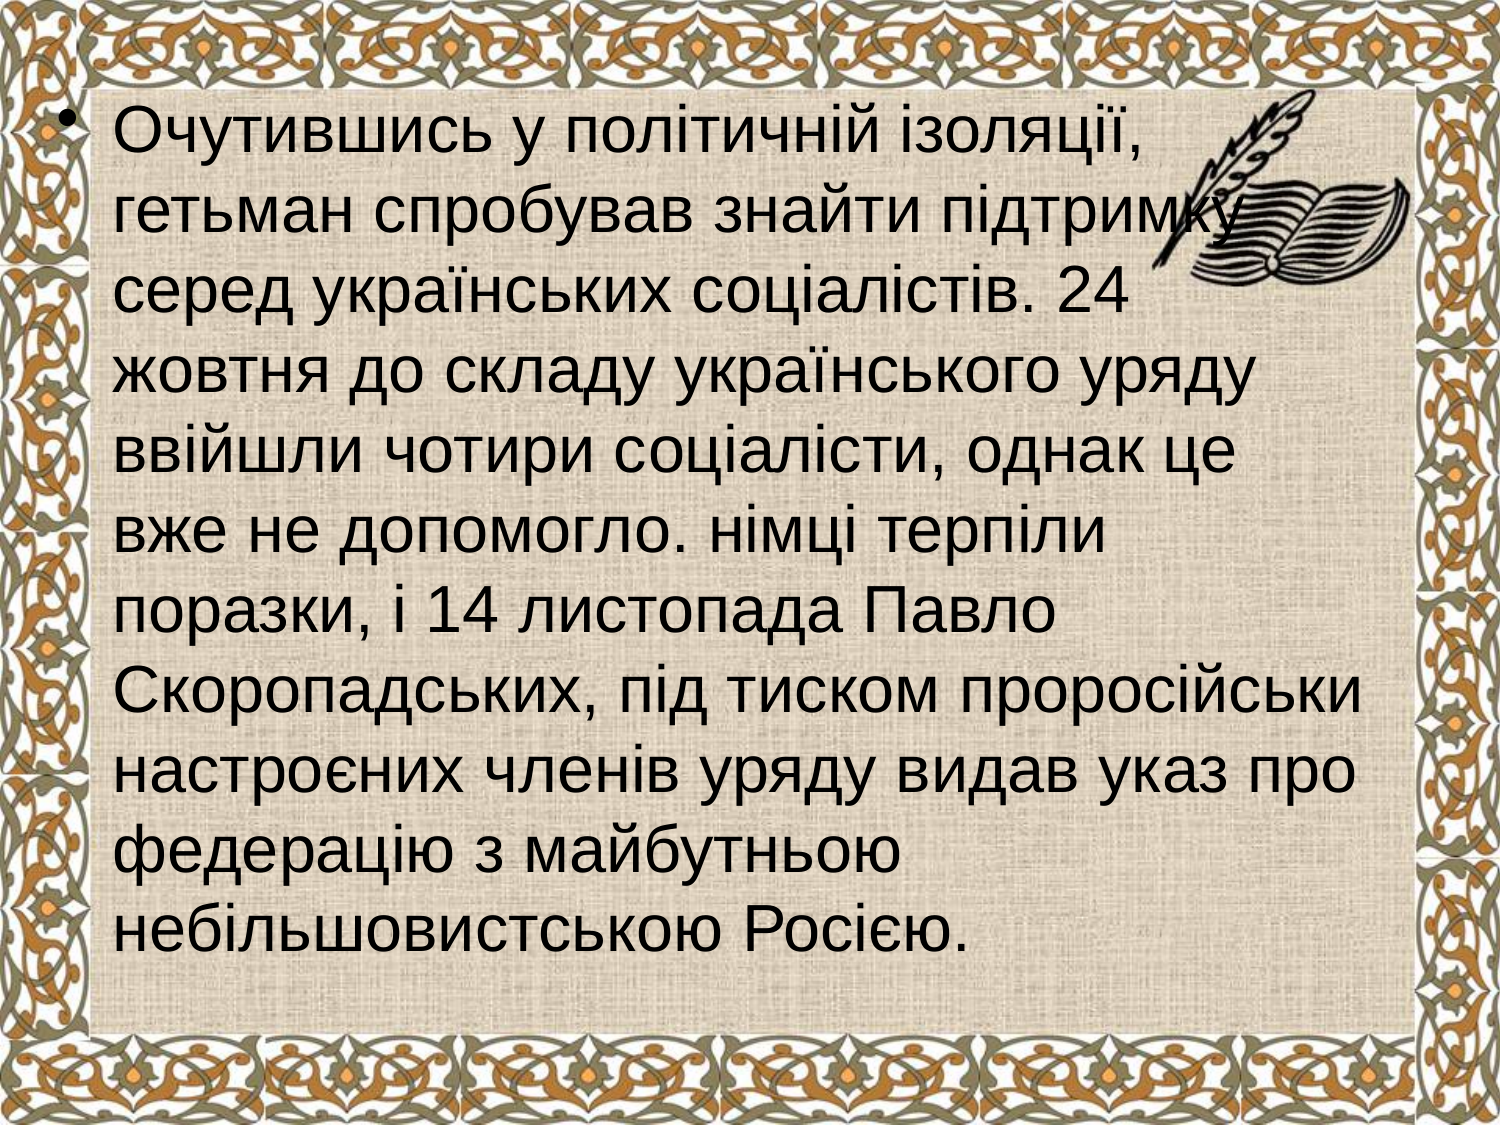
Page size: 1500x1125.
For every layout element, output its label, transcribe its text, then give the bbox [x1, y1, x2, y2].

picture [0, 0, 1500, 1125]
list Очутившись у політичній ізоляції, гетьман спробував знайти підтримку серед українських соціалістів. 24 жовтня до складу українського уряду ввійшли чотири соціалісти, однак це вже не допомогло. німці терпіли поразки, і 14 листопада Павло Скоропадських, під тиском проросійськи настроєних членів уряду видав указ про федерацію з майбутньою небільшовистською Росією. [41, 77, 1383, 1012]
